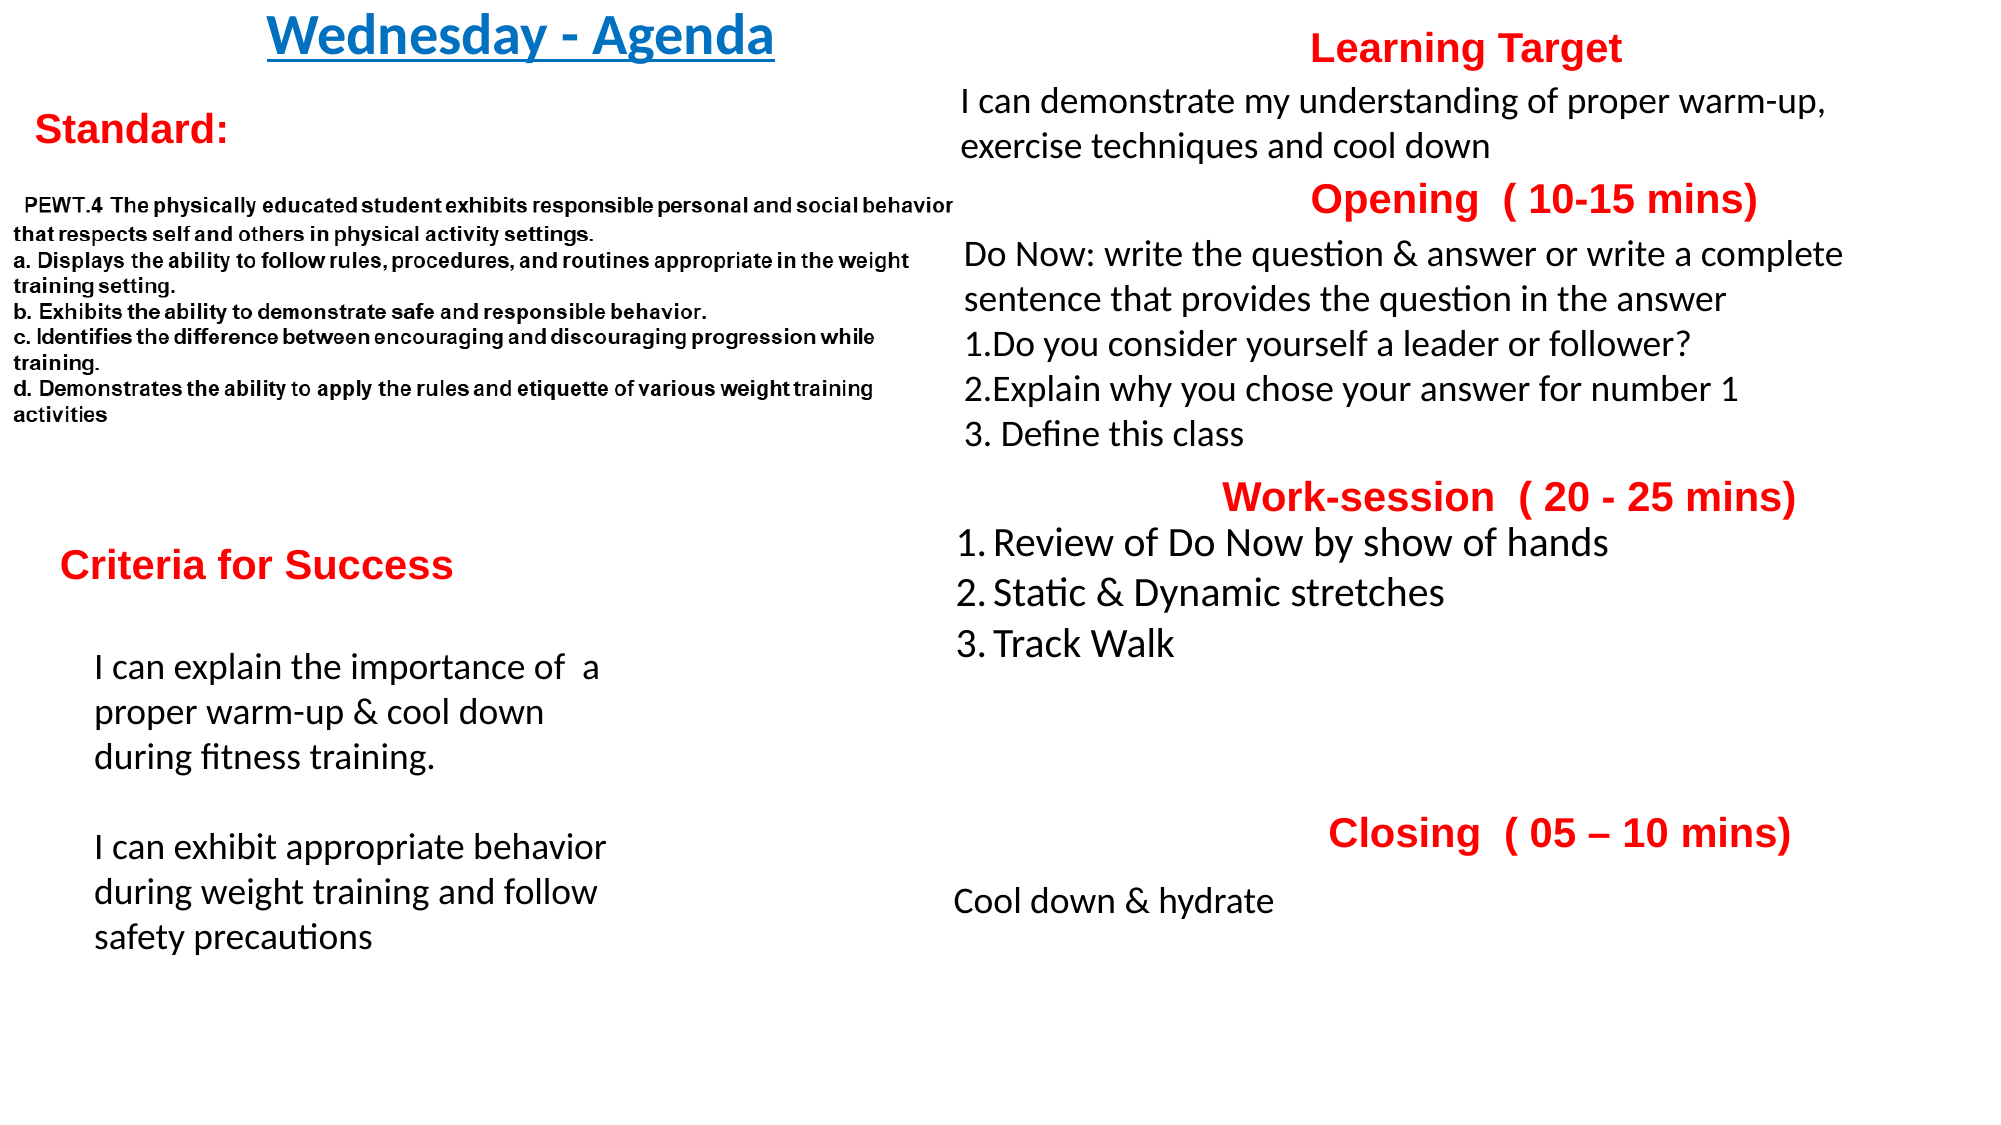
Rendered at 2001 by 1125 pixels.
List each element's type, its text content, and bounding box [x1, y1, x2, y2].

text_box Do Now: write the question & answer or write a complete sentence that provides the question in the answer 1.Do you consider yourself a leader or follower? 2.Explain why you chose your answer for number 1 3. Define this class [949, 221, 2000, 462]
text_box Wednesday - Agenda [251, 0, 804, 74]
text_box Opening ( 10-15 mins) [1295, 173, 1774, 221]
text_box I can explain the importance of a proper warm-up & cool down during fitness training. I can exhibit appropriate behavior during weight training and follow safety precautions [79, 634, 639, 964]
text_box Standard: [19, 44, 882, 160]
text_box [19, 474, 528, 668]
text_box I can demonstrate my understanding of proper warm-up, exercise techniques and cool down [945, 68, 1946, 173]
picture [0, 184, 965, 439]
text_box Review of Do Now by show of hands Static & Dynamic stretches Track Walk [940, 507, 1938, 733]
text_box Closing ( 05 – 10 mins) [1313, 798, 1814, 869]
text_box Cool down & hydrate [938, 869, 1939, 929]
text_box Work-session ( 20 - 25 mins) [1207, 462, 1812, 507]
text_box Learning Target [1295, 13, 1638, 68]
